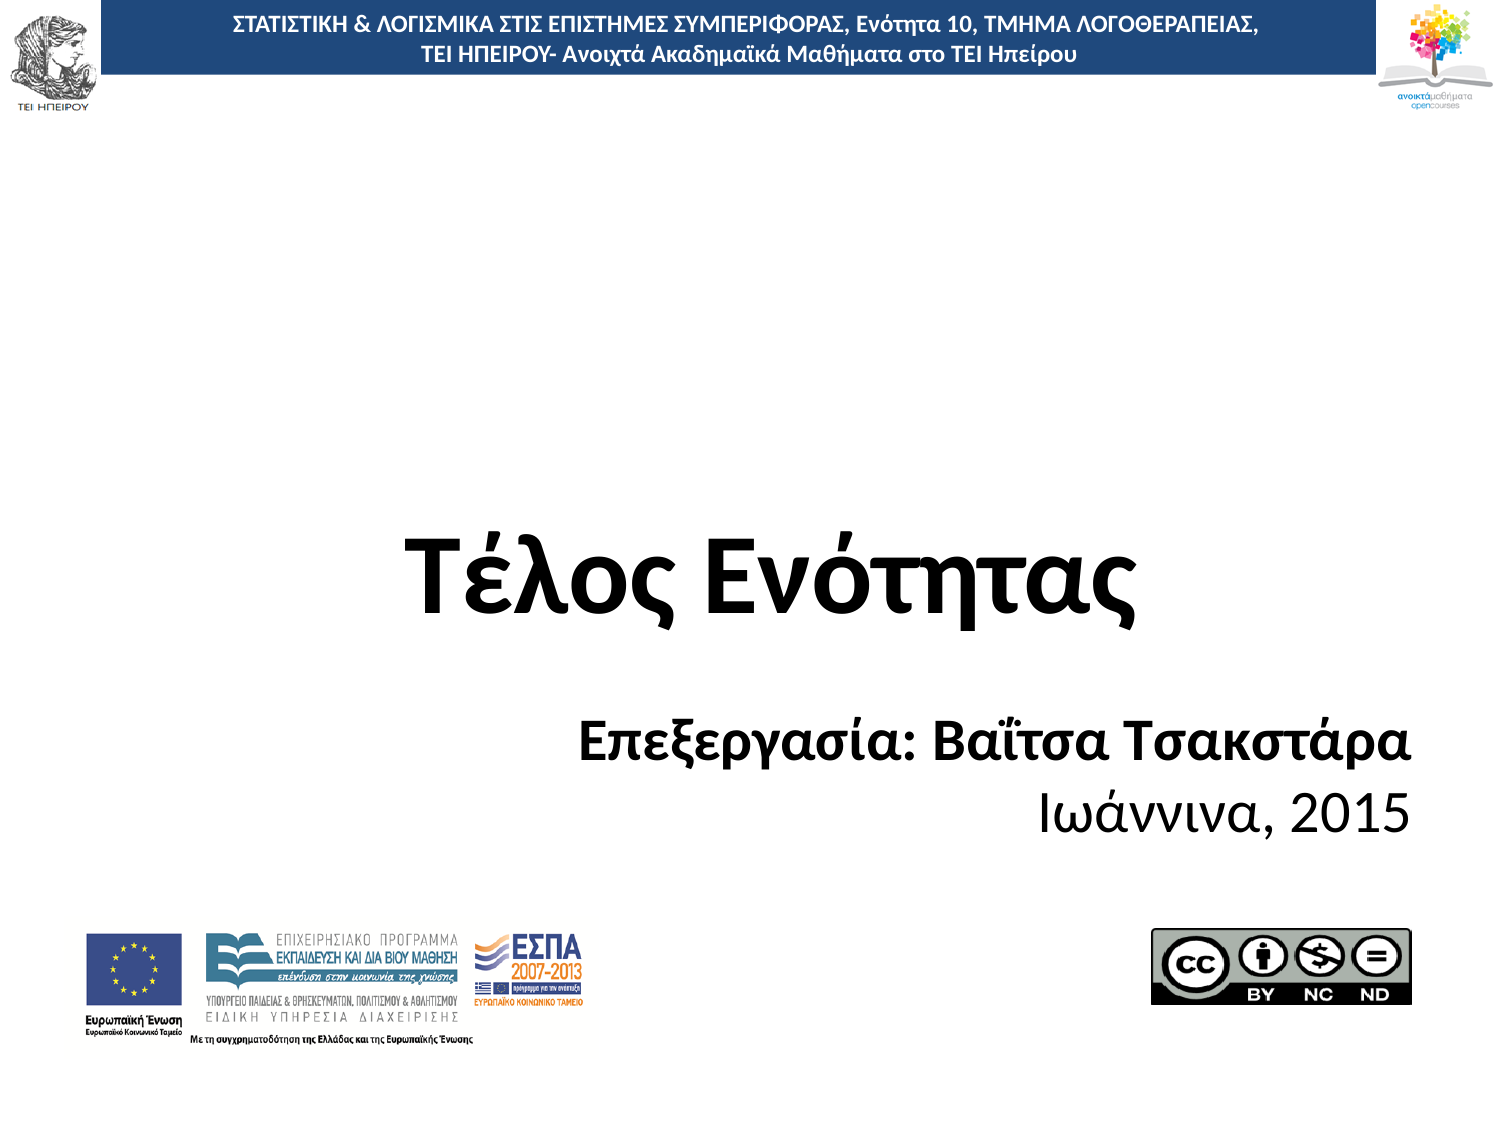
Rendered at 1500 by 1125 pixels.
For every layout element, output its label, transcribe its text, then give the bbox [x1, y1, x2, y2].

text_box Επεξεργασία: Βαΐτσα Τσακστάρα Ιωάννινα, 2015 [253, 692, 1428, 853]
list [1375, 0, 1500, 114]
picture [1151, 928, 1412, 1005]
picture [0, 0, 101, 114]
text_box Τέλος Ενότητας [289, 491, 1254, 644]
picture [64, 916, 600, 1059]
text_box ΣΤΑΤΙΣΤΙΚΗ & ΛΟΓΙΣΜΙΚΑ ΣΤΙΣ ΕΠΙΣΤΗΜΕΣ ΣΥΜΠΕΡΙΦΟΡΑΣ, Ενότητα 10, ΤΜΗΜΑ ΛΟΓΟΘΕΡΑΠΕΙΑΣ, ΤΕΙ ΗΠΕΙΡΟΥ- Ανοιχτά Ακαδημαϊκά Μαθήματα στο ΤΕΙ Ηπείρου [101, 0, 1373, 75]
